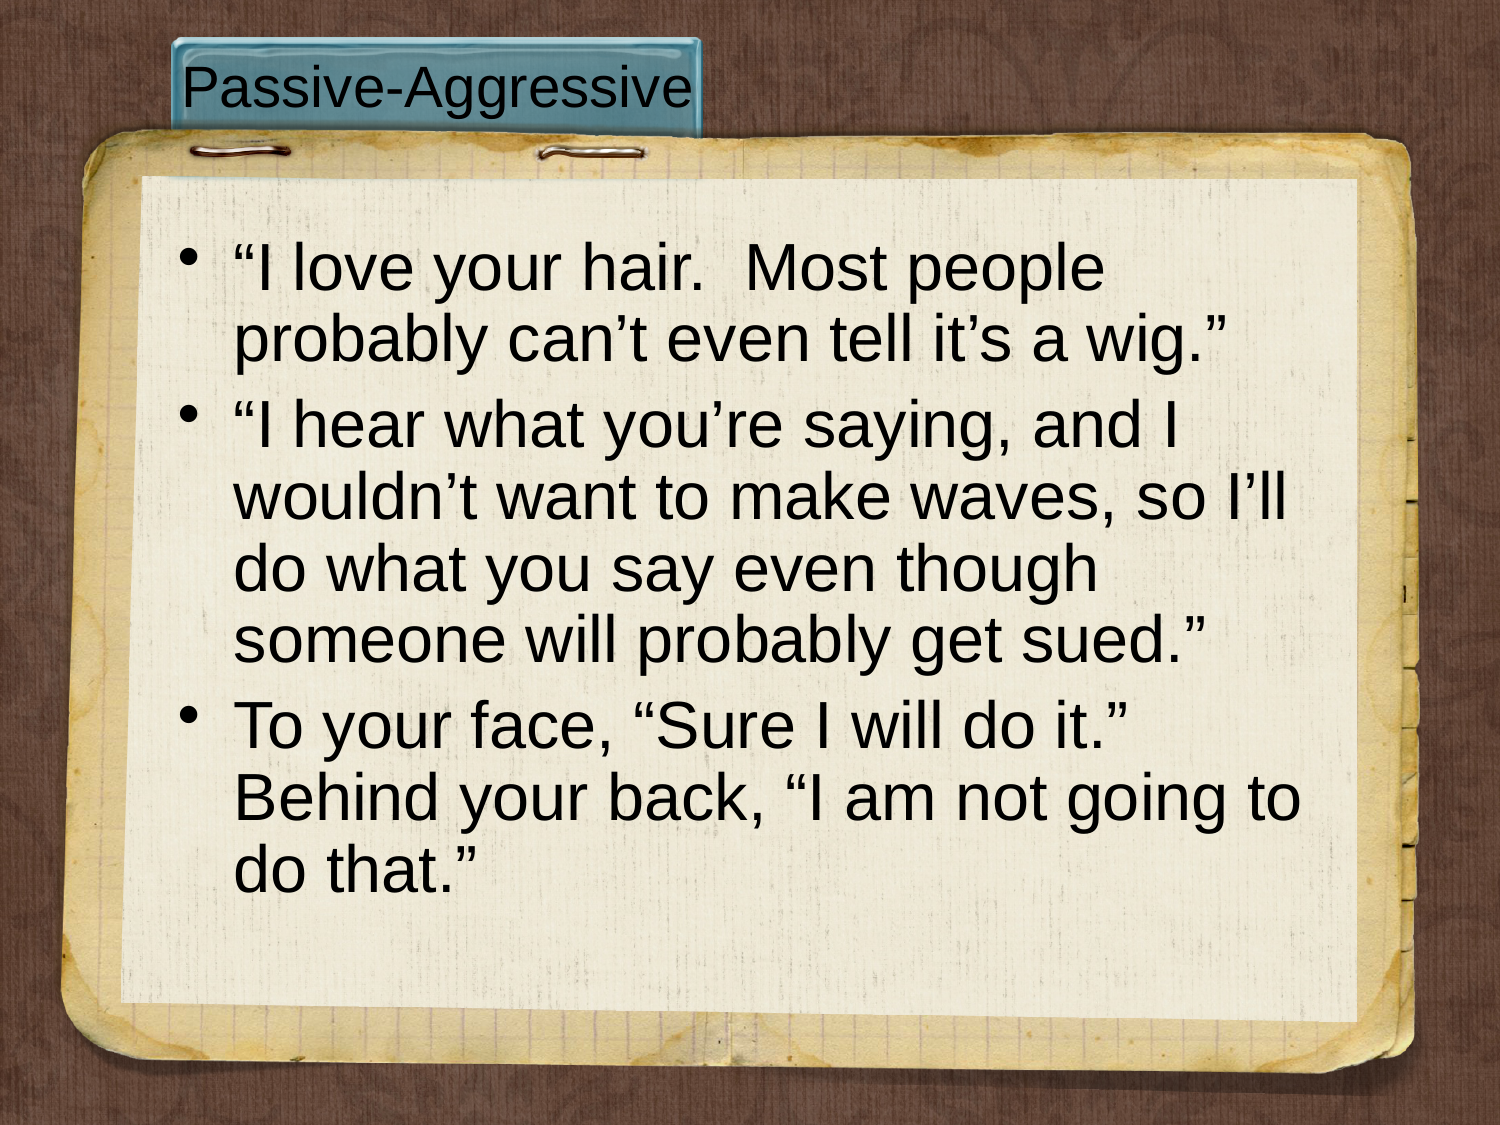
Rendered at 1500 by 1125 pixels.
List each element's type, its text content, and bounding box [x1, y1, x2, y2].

picture [0, 0, 1500, 1125]
title Passive-Aggressive [137, 37, 738, 131]
list “I love your hair. Most people probably can’t even tell it’s a wig.” “I hear what you’re saying, and I wouldn’t want to make waves, so I’ll do what you say even though someone will probably get sued.” To your face, “Sure I will do it.” Behind your back, “I am not going to do that.” [162, 224, 1326, 1006]
